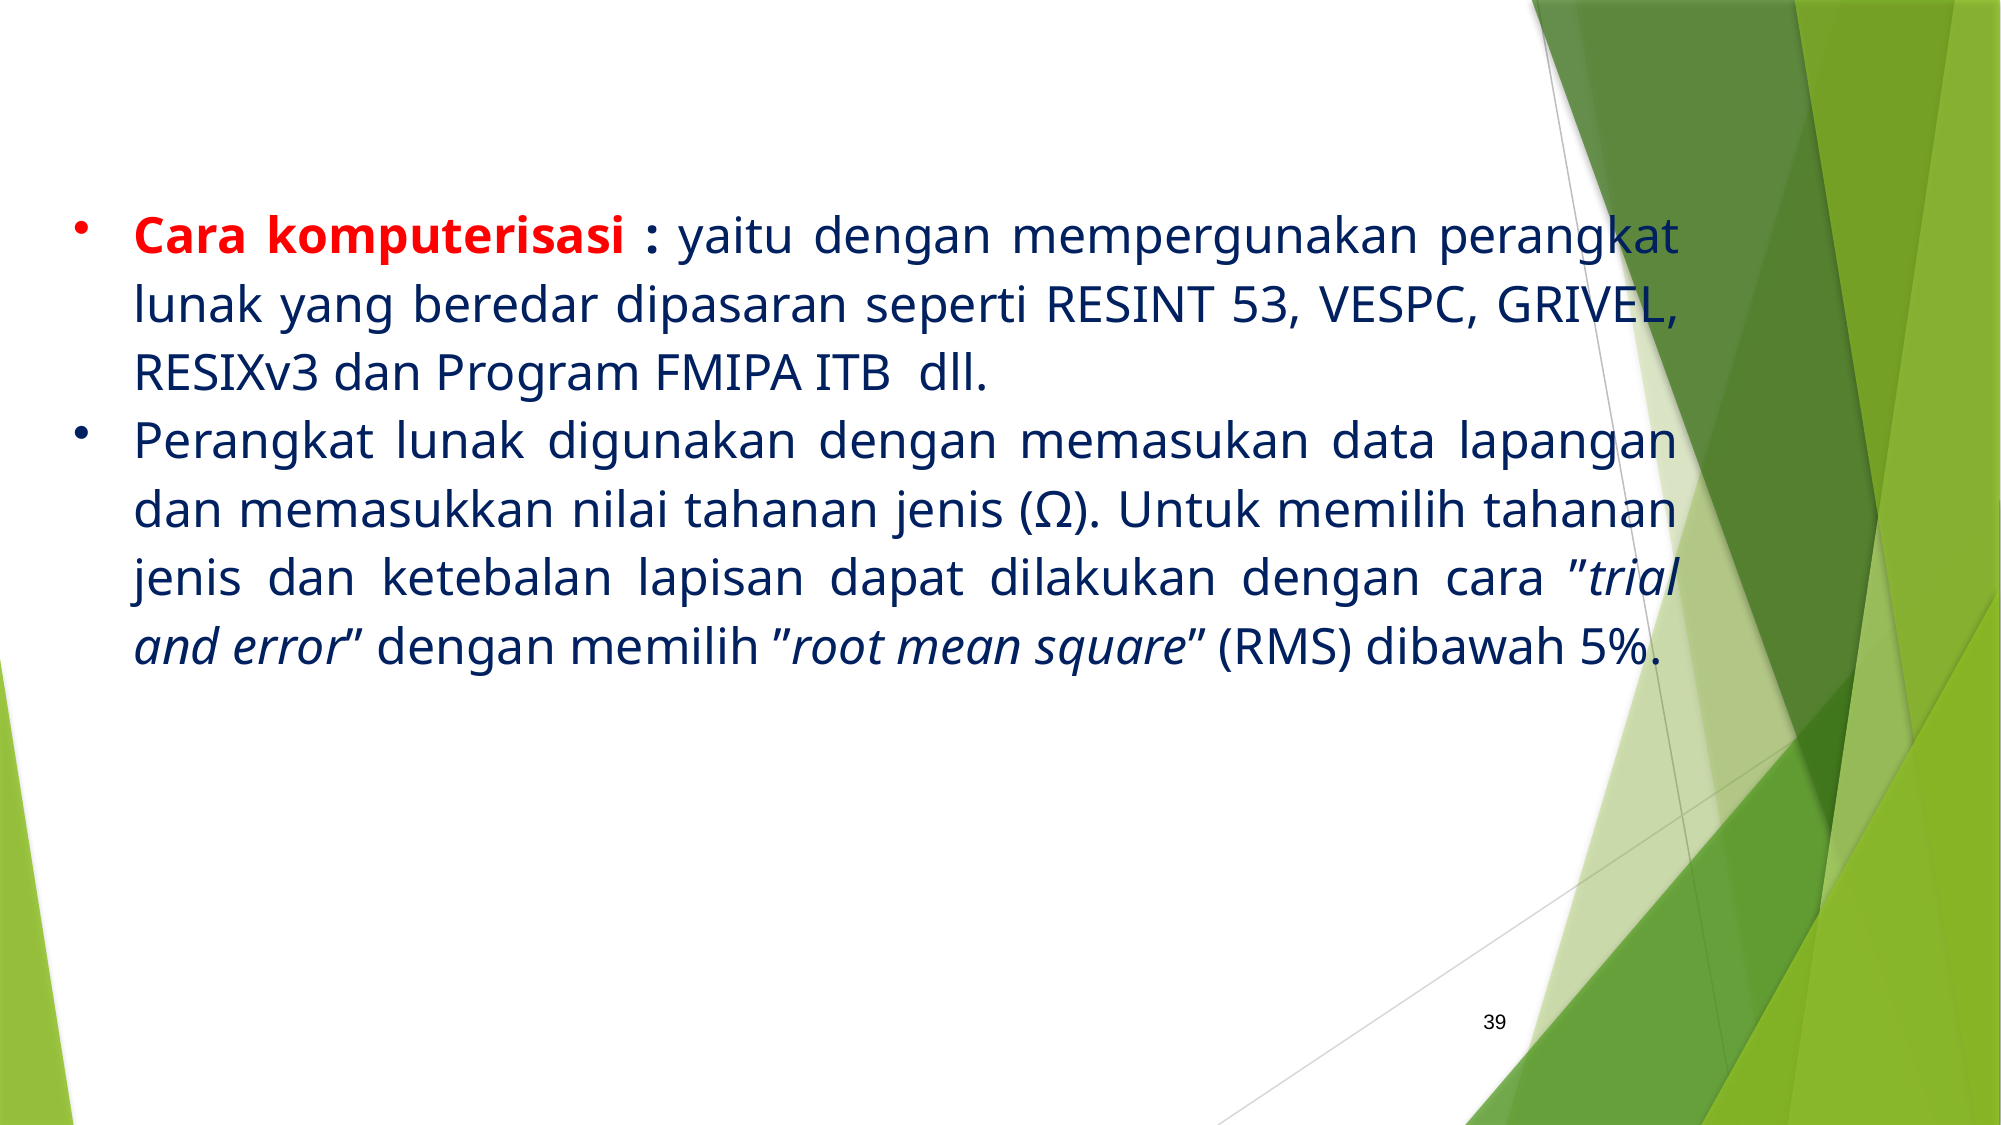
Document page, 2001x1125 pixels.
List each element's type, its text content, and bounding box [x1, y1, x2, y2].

slide_number 39 [1409, 991, 1522, 1051]
list Cara komputerisasi : yaitu dengan mempergunakan perangkat lunak yang beredar dipasaran seperti RESINT 53, VESPC, GRIVEL, RESIXv3 dan Program FMIPA ITB dll. Perangkat lunak digunakan dengan memasukan data lapangan dan memasukkan nilai tahanan jenis (Ω). Untuk memilih tahanan jenis dan ketebalan lapisan dapat dilakukan dengan cara ”trial and error” dengan memilih ”root mean square” (RMS) dibawah 5%. [58, 139, 1695, 793]
